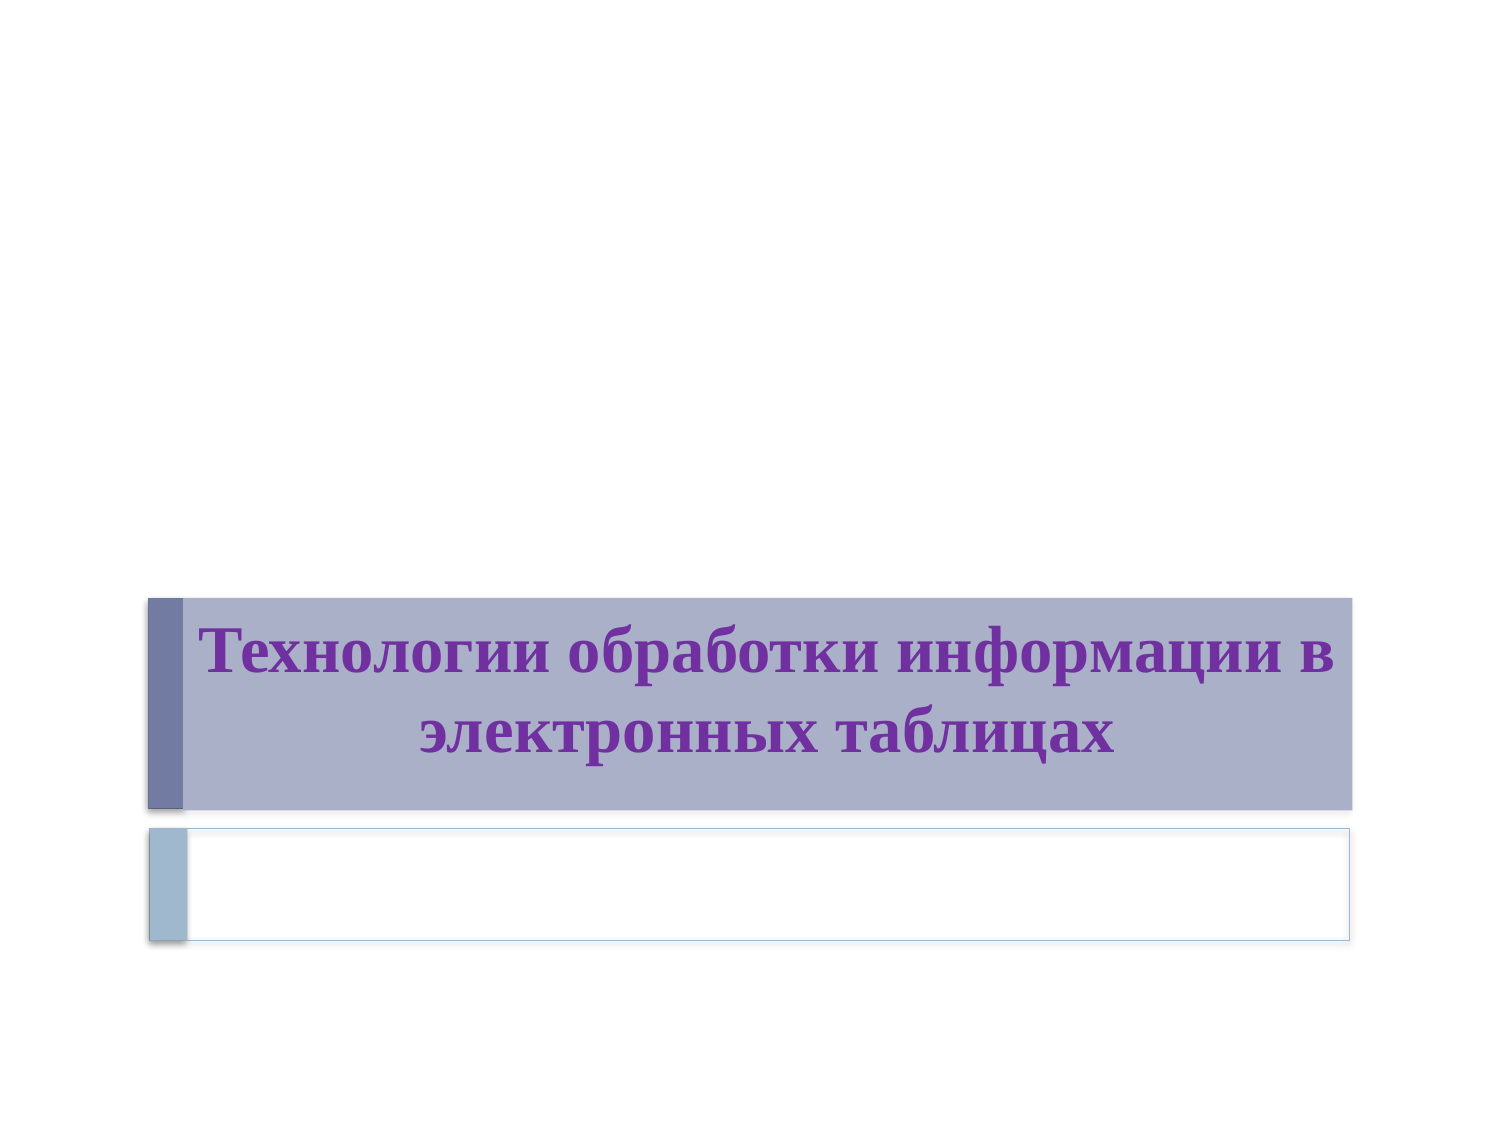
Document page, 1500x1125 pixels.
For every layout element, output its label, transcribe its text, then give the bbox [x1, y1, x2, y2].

title Технологии обработки информации в электронных таблицах [183, 597, 1353, 811]
